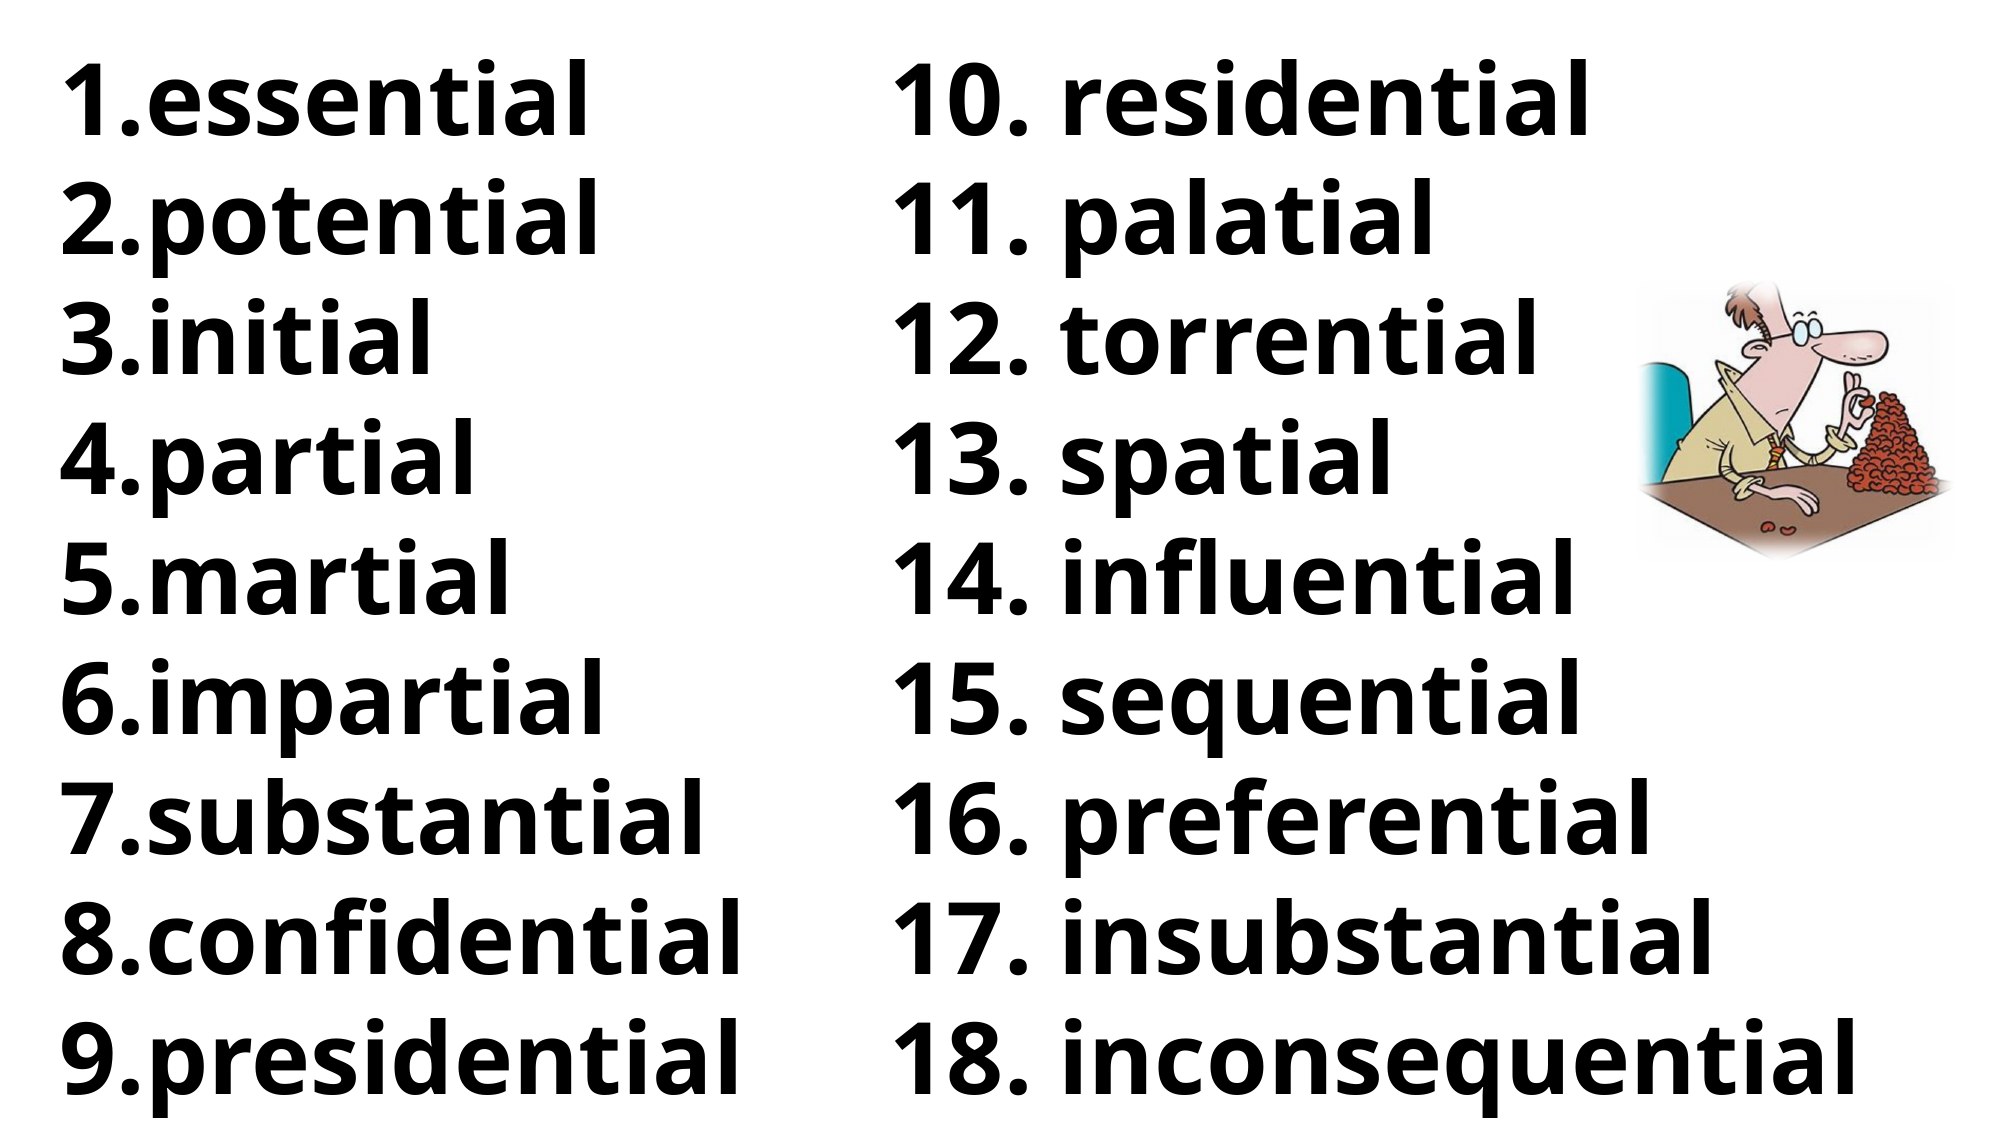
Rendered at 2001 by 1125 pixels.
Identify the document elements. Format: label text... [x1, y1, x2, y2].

text_box essential potential initial partial martial impartial substantial confidential presidential [44, 27, 840, 1122]
text_box 10. residential 11. palatial 12. torrential 13. spatial 14. influential 15. sequential 16. preferential 17. insubstantial 18. inconsequential [875, 27, 2000, 1122]
picture [1634, 278, 1956, 563]
